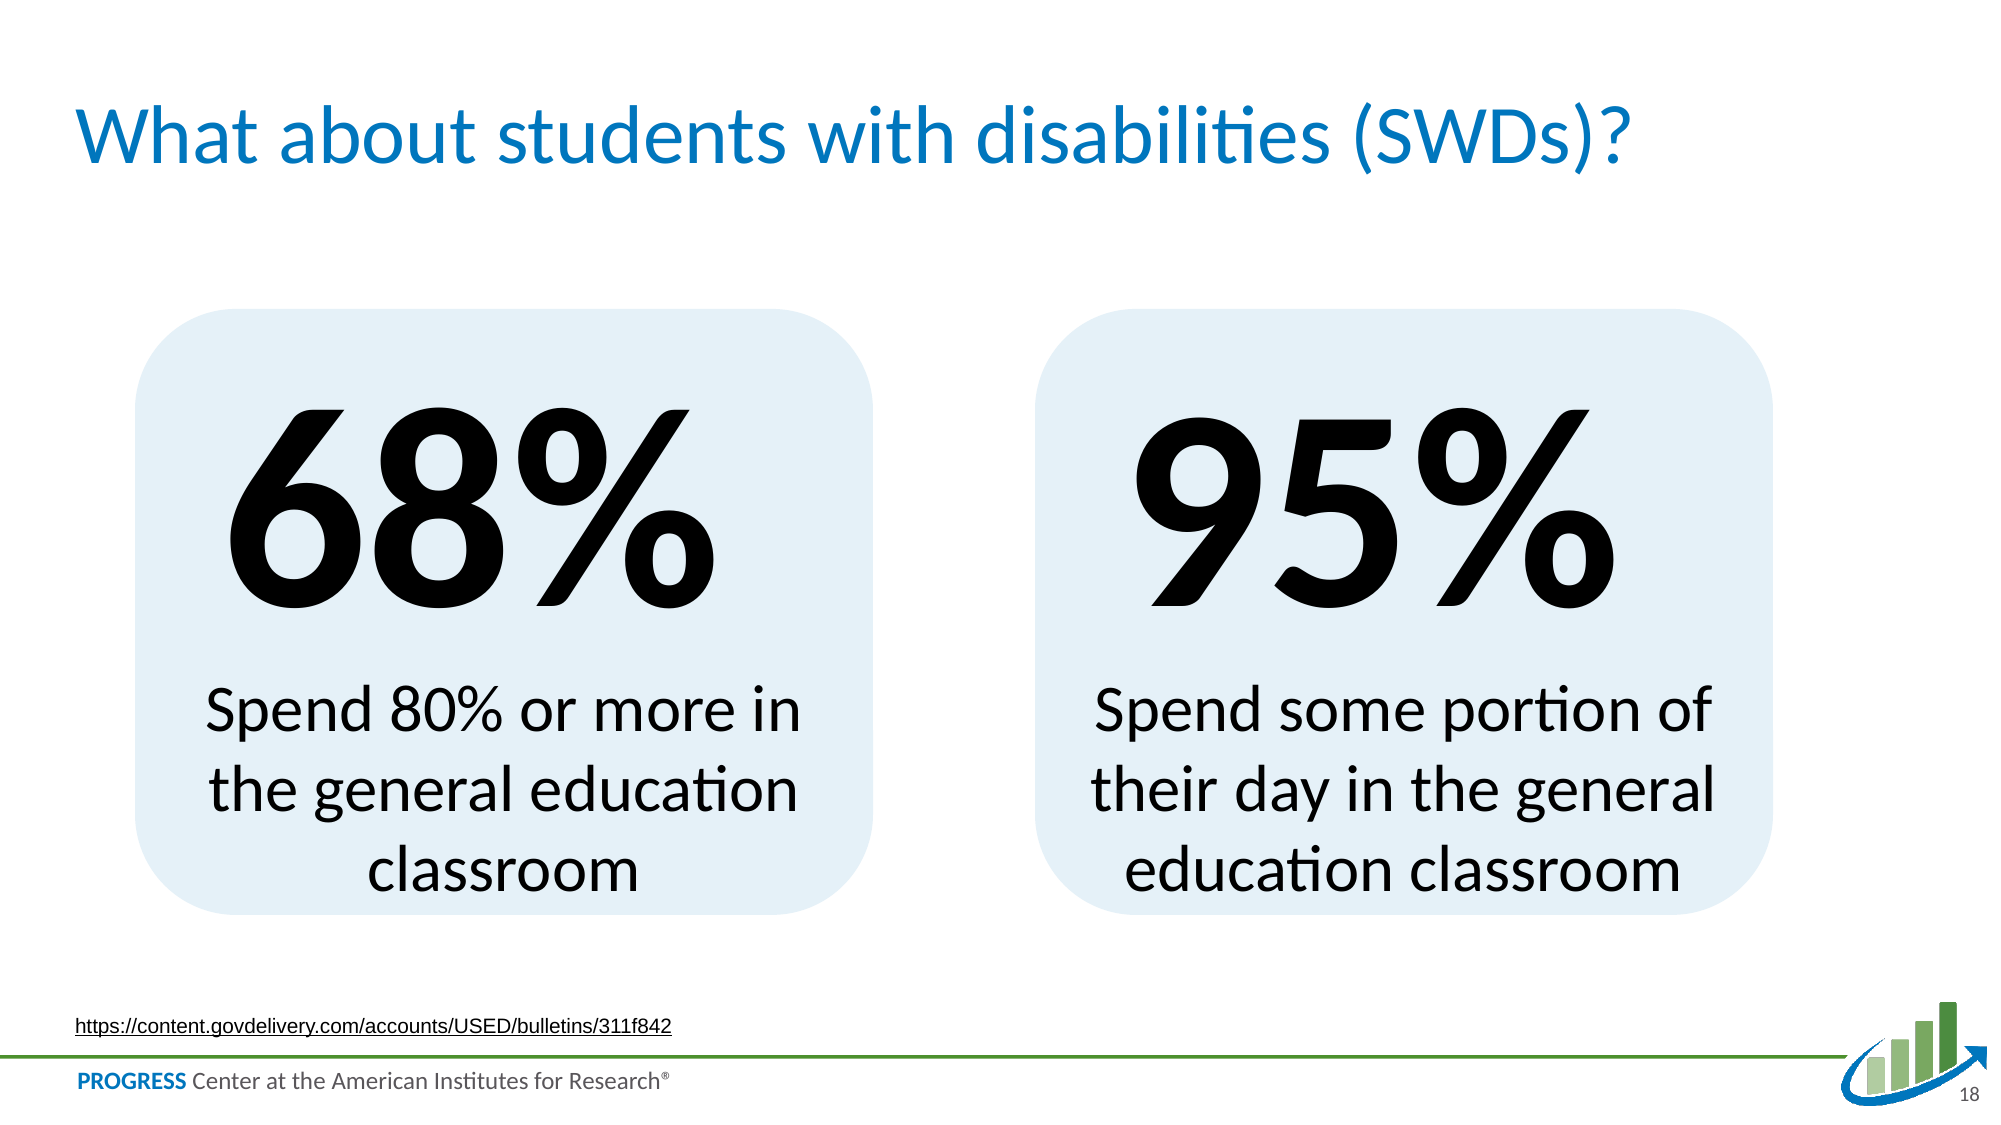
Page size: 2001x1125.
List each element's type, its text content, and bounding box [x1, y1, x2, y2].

picture [1841, 1002, 1987, 1106]
text_box 95% Spend some portion of their day in the general education classroom [1033, 307, 1775, 916]
text_box 68% Spend 80% or more in the general education classroom [133, 307, 875, 916]
slide_number 18 [1954, 1080, 1980, 1106]
list https://content.govdelivery.com/accounts/USED/bulletins/311f842 [75, 1006, 1935, 1039]
title What about students with disabilities (SWDs)? [75, 0, 1935, 182]
